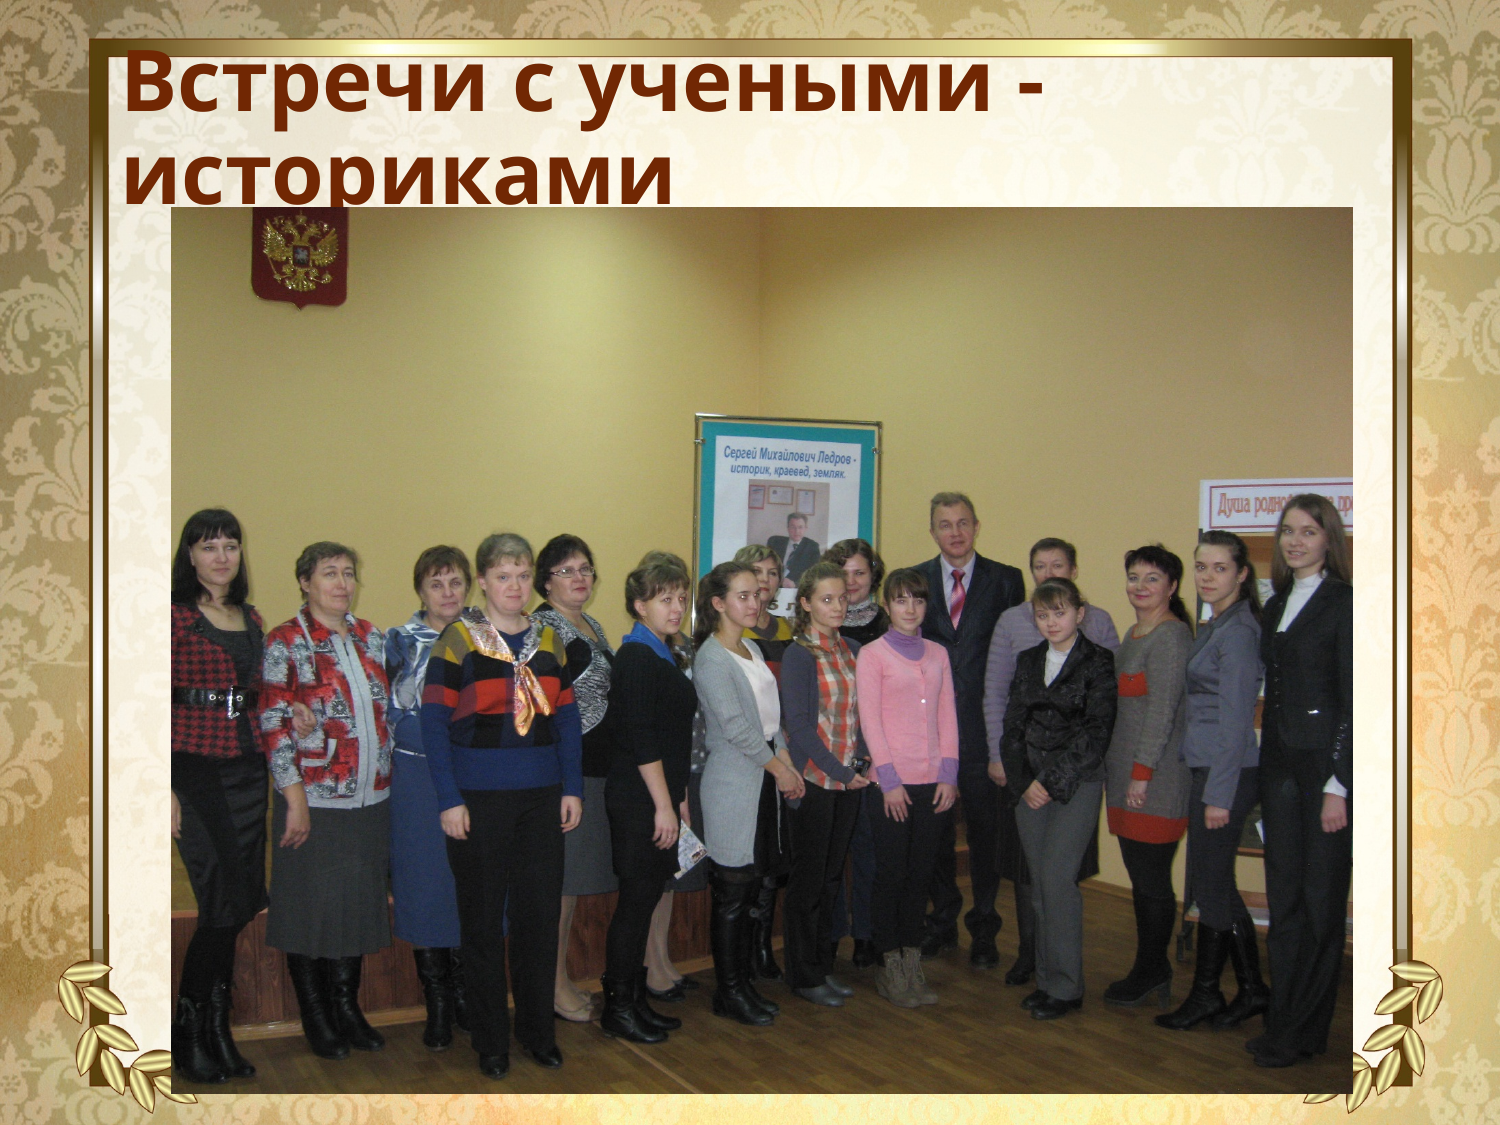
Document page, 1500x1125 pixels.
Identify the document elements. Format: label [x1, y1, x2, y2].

picture [0, 0, 1500, 1125]
list [171, 207, 1353, 1094]
